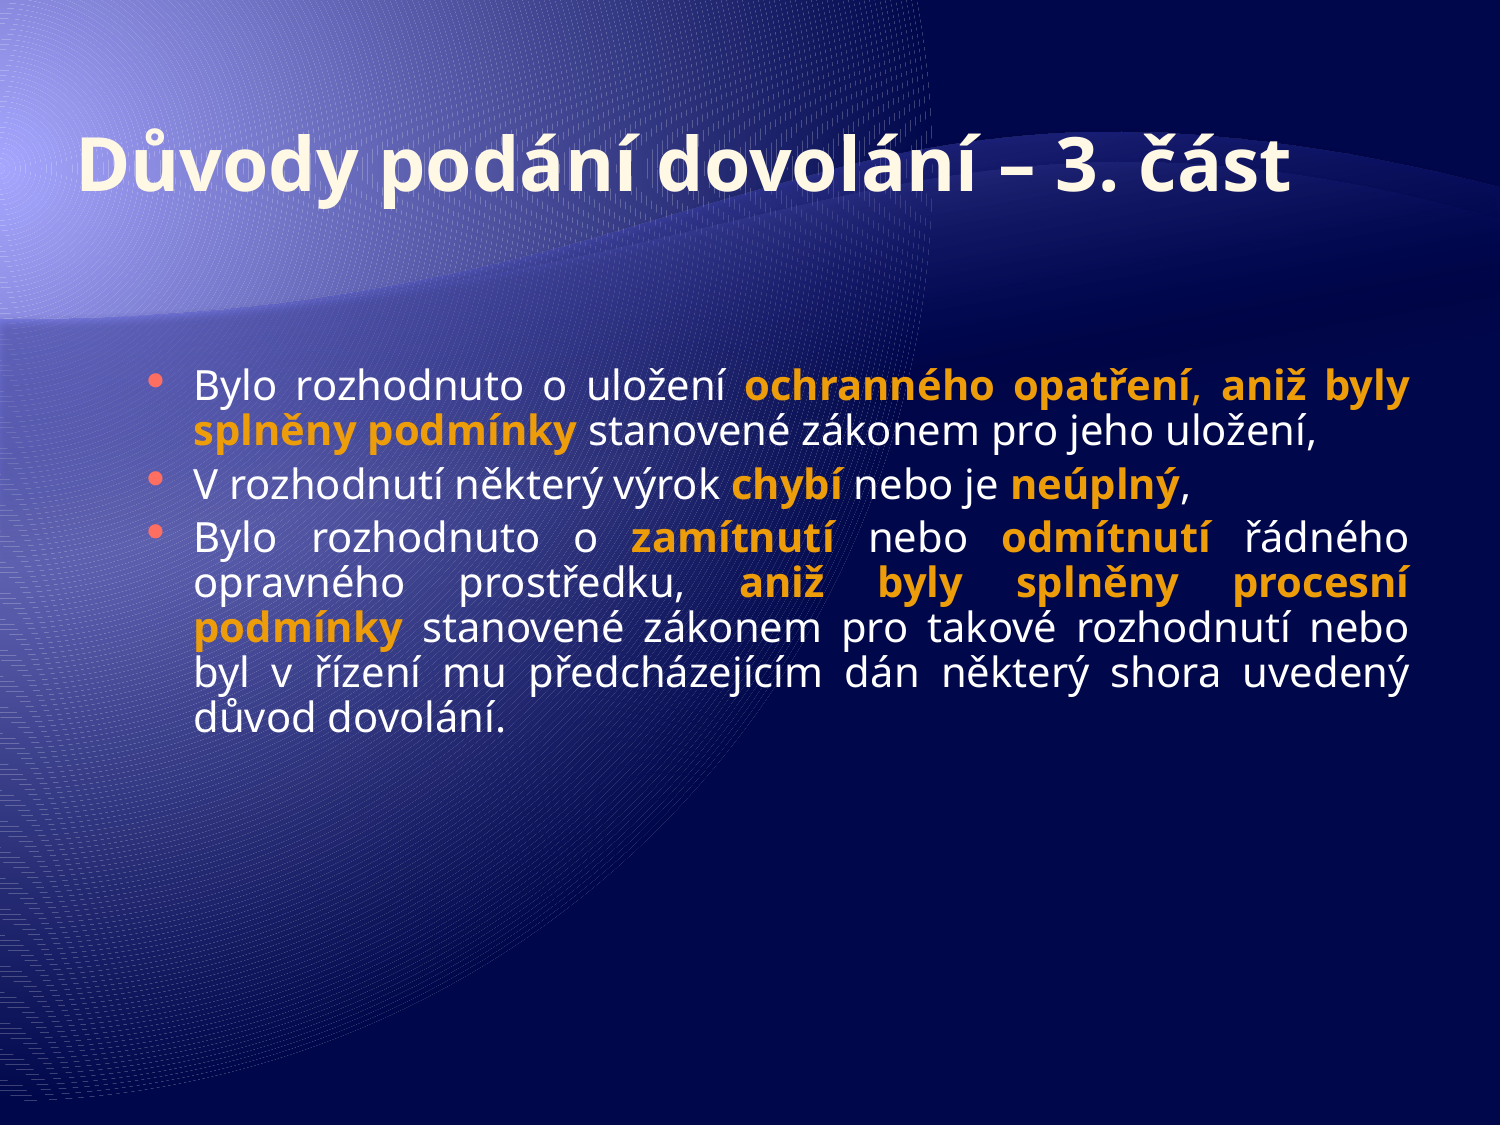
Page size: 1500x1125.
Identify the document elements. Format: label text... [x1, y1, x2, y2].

list Bylo rozhodnuto o uložení ochranného opatření, aniž byly splněny podmínky stanovené zákonem pro jeho uložení, V rozhodnutí některý výrok chybí nebo je neúplný, Bylo rozhodnuto o zamítnutí nebo odmítnutí řádného opravného prostředku, aniž byly splněny procesní podmínky stanovené zákonem pro takové rozhodnutí nebo byl v řízení mu předcházejícím dán některý shora uvedený důvod dovolání. [75, 357, 1425, 1033]
title Důvody podání dovolání – 3. část [75, 87, 1425, 209]
